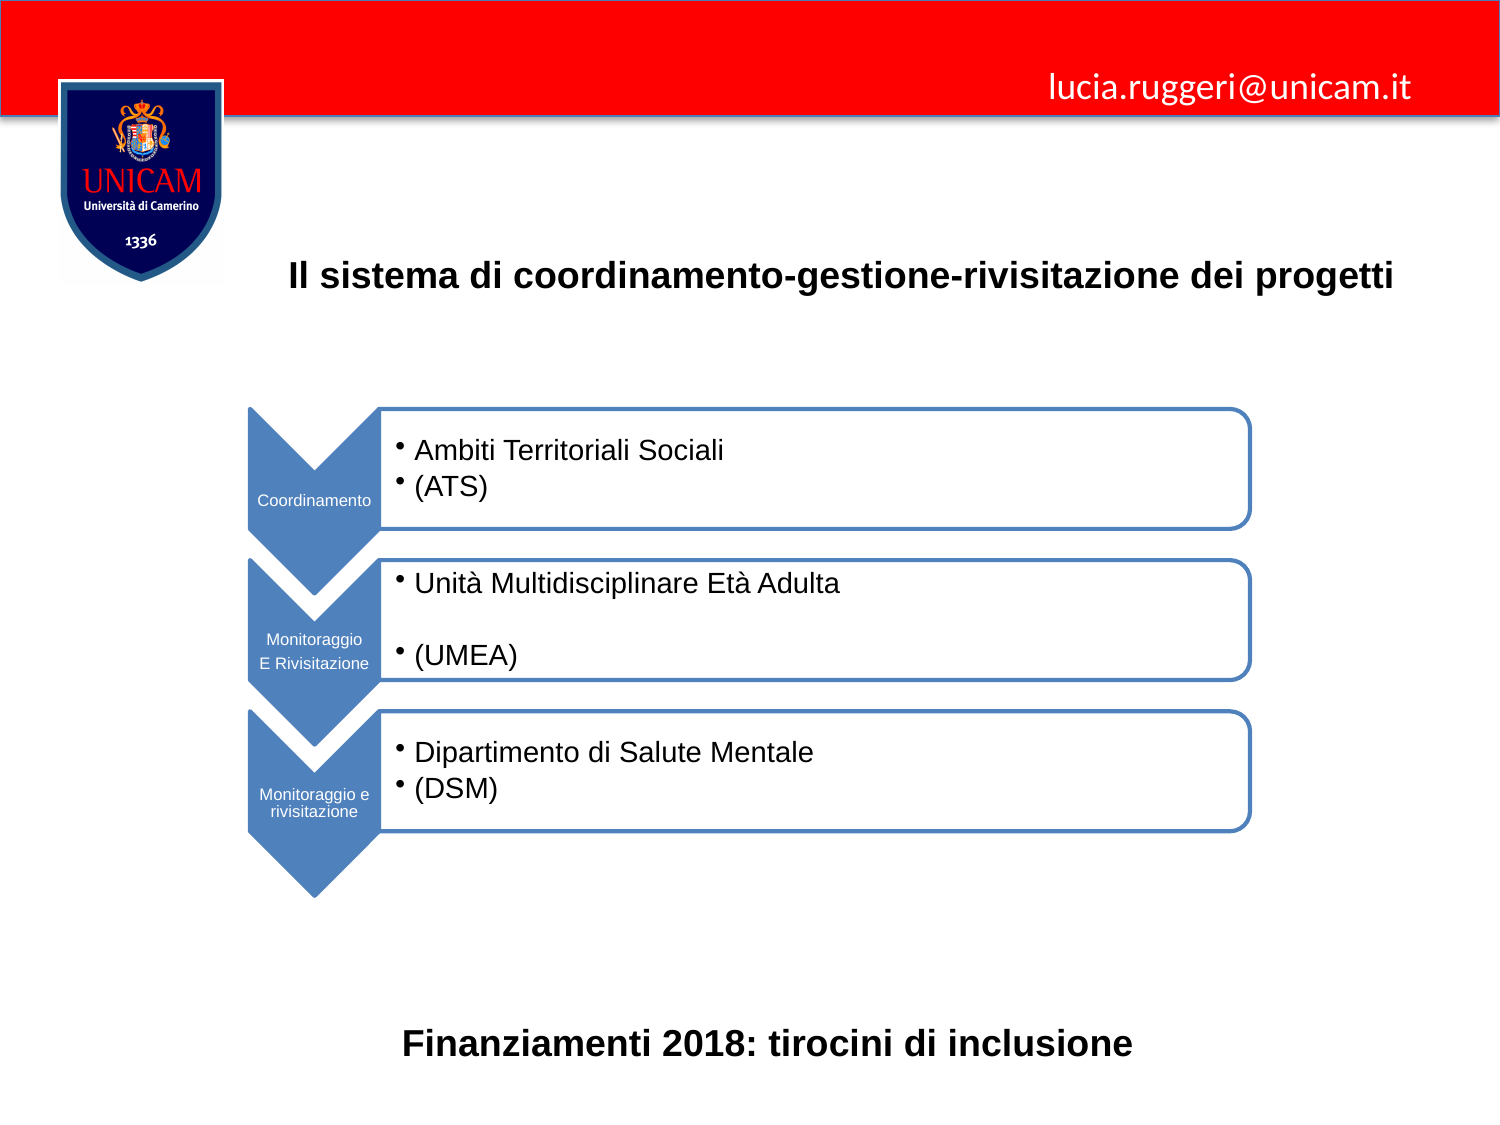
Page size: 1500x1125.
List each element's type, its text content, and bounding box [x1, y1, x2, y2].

text_box [135, 338, 1471, 1028]
picture [58, 79, 225, 285]
text_box Il sistema di coordinamento-gestione-rivisitazione dei progetti [242, 243, 1442, 304]
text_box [249, 408, 1251, 897]
text_box Finanziamenti 2018: tirocini di inclusione [387, 1011, 1150, 1072]
text_box lucia.ruggeri@unicam.it [1033, 54, 1473, 115]
text_box [0, 0, 1500, 117]
